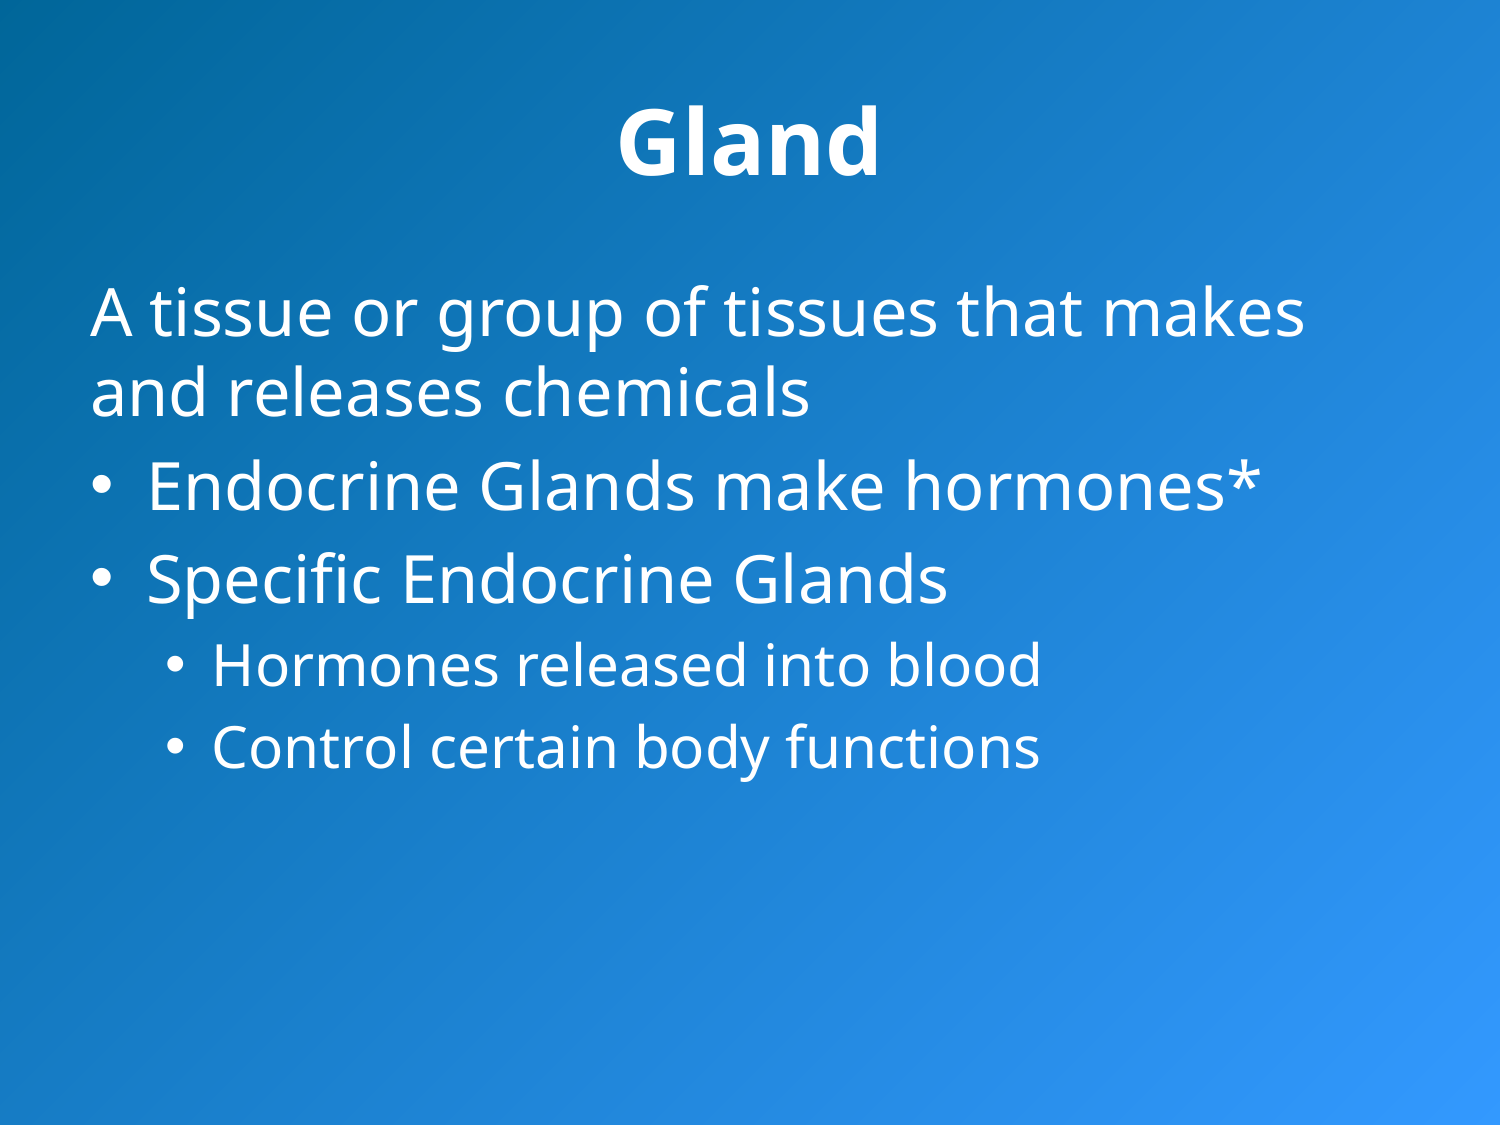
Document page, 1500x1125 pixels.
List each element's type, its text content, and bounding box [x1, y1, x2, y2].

list A tissue or group of tissues that makes and releases chemicals Endocrine Glands make hormones* Specific Endocrine Glands Hormones released into blood Control certain body functions [75, 262, 1425, 1005]
title Gland [75, 45, 1425, 233]
